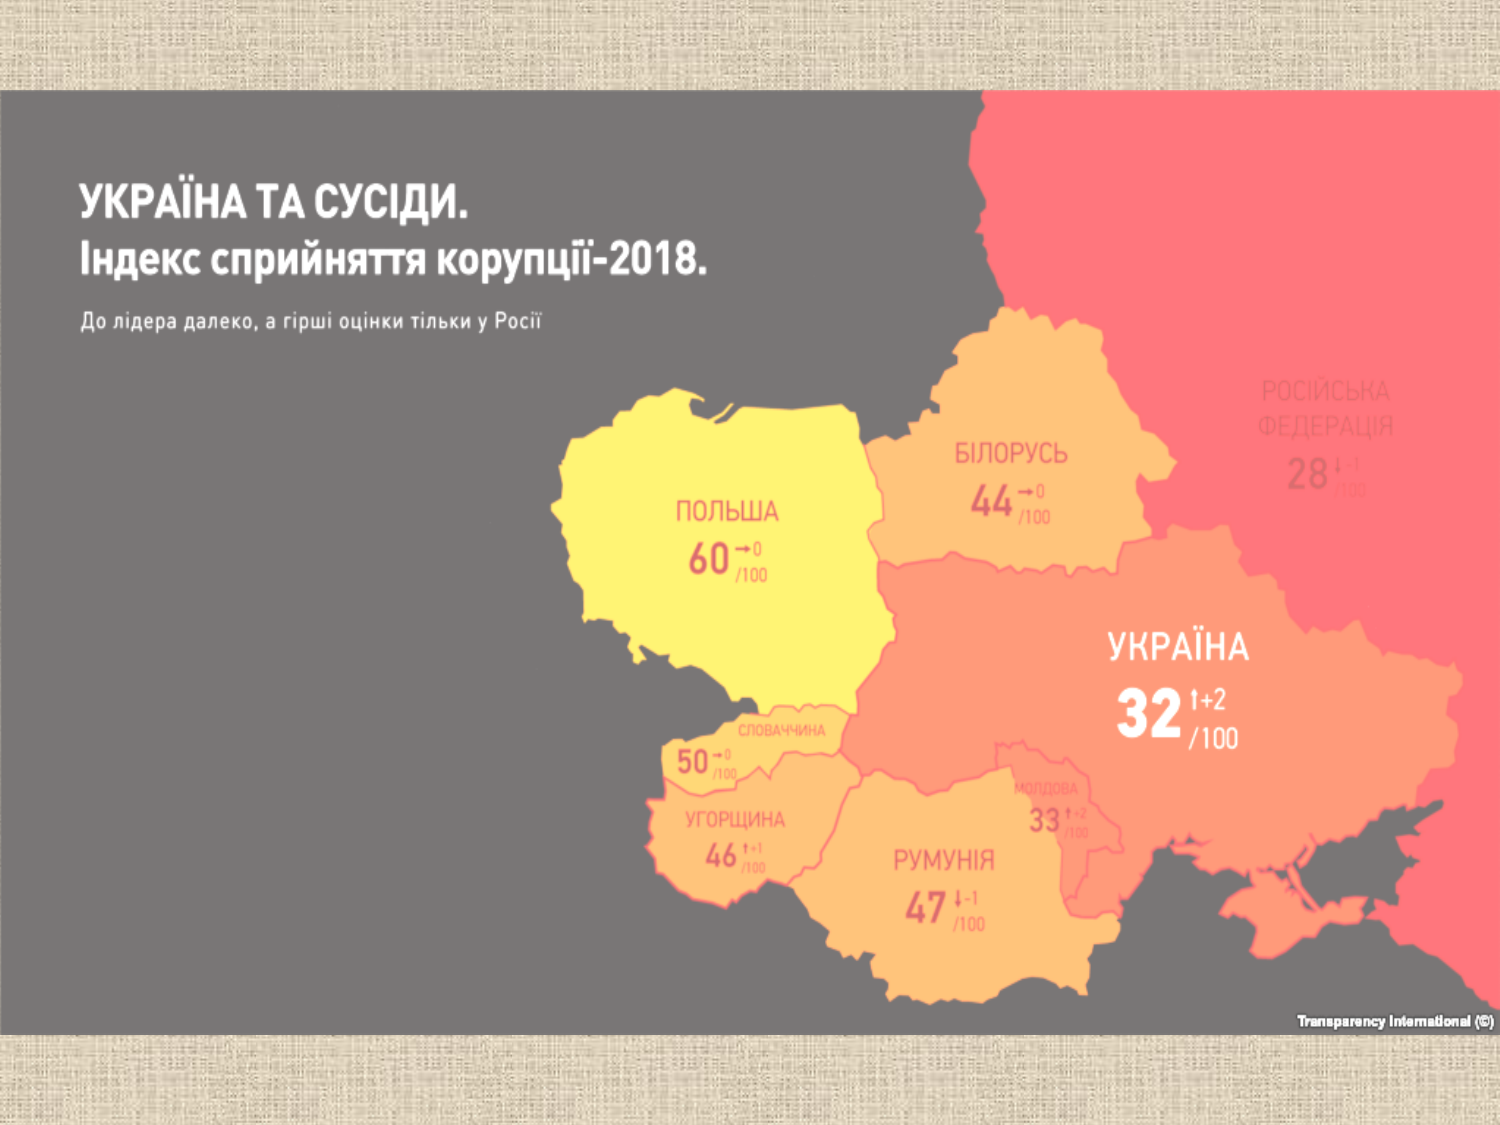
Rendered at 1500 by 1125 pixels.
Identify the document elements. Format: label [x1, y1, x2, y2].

picture [0, 1036, 1500, 1125]
list [0, 89, 1500, 1036]
picture [0, 0, 1500, 89]
